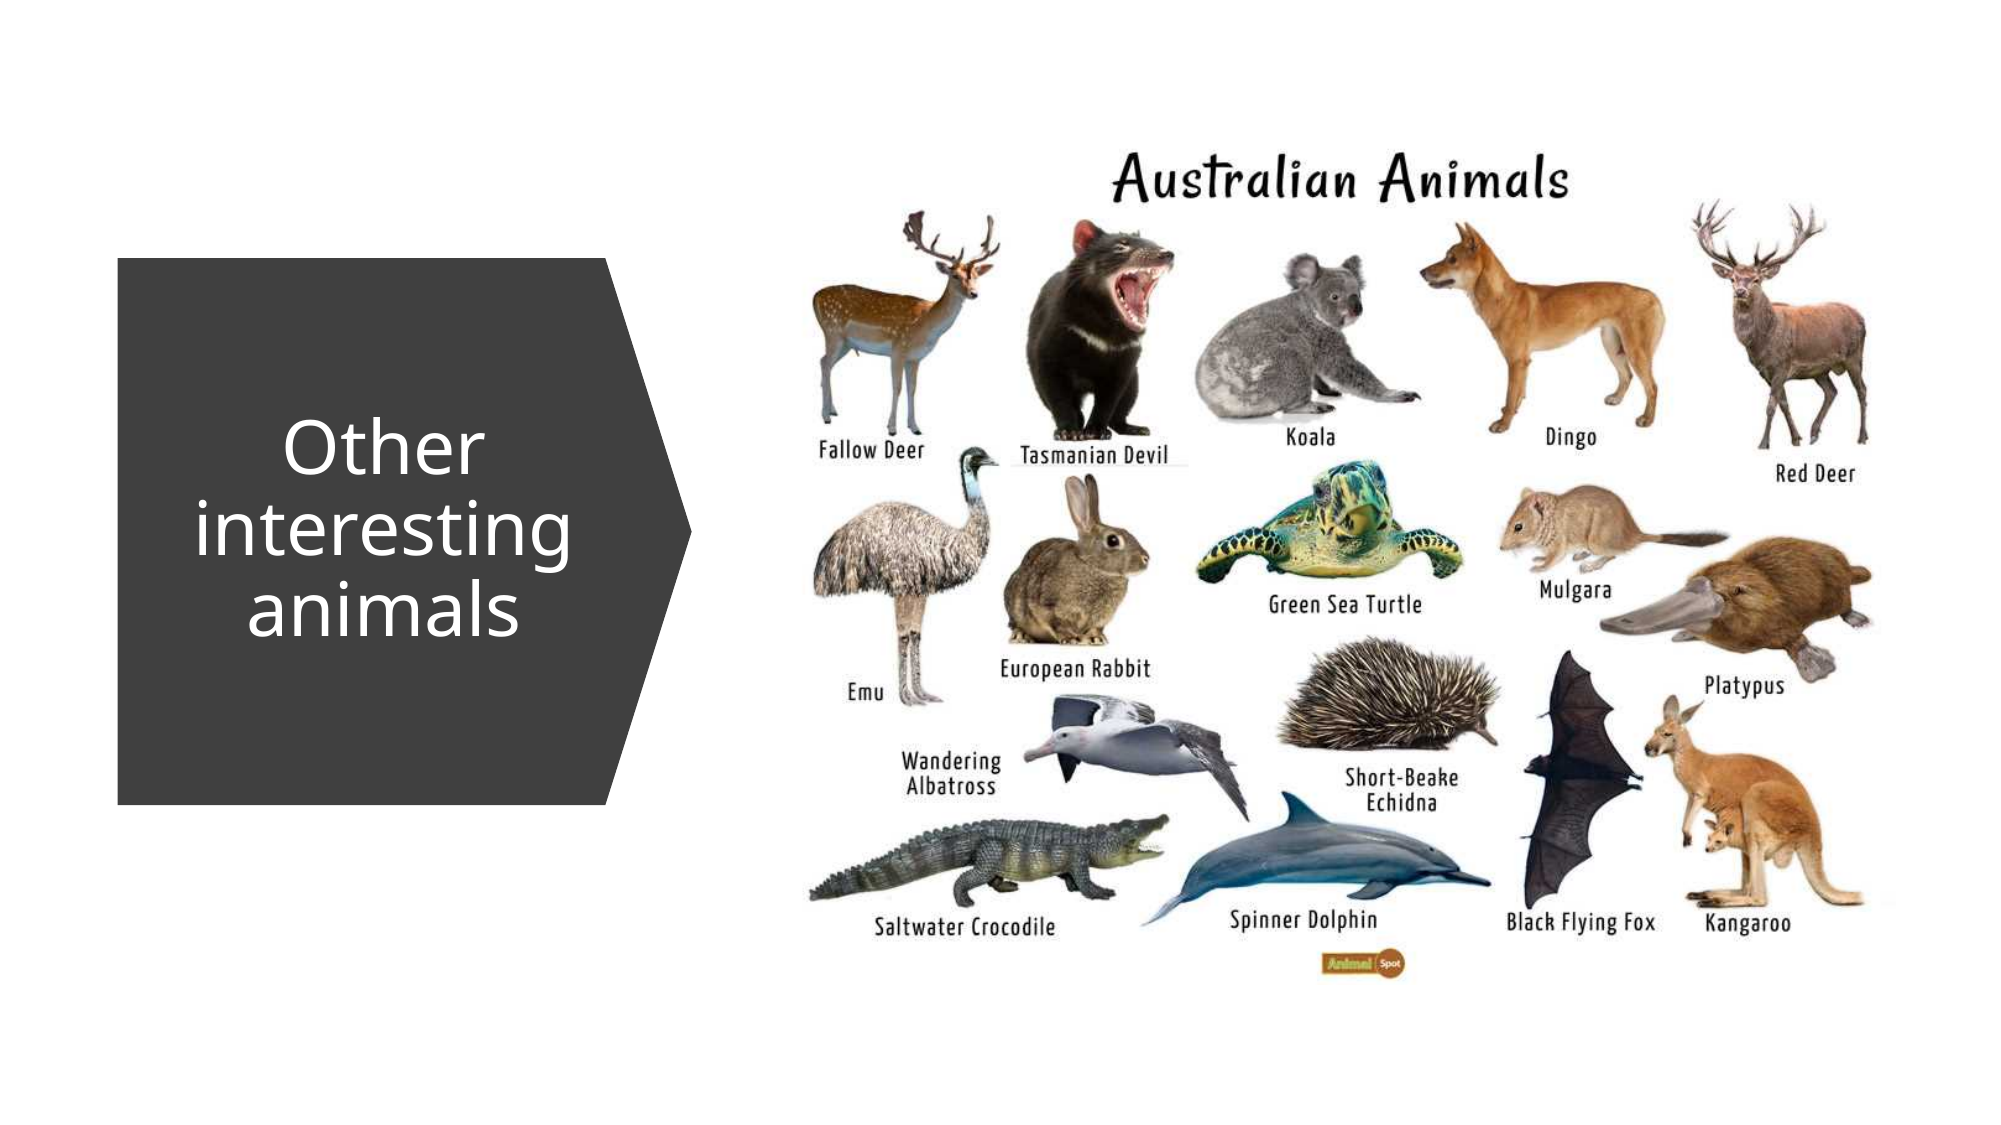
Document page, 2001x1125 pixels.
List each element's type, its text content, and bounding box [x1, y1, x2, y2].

text_box [116, 257, 693, 807]
title Other interesting animals [168, 322, 601, 741]
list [783, 139, 1896, 985]
